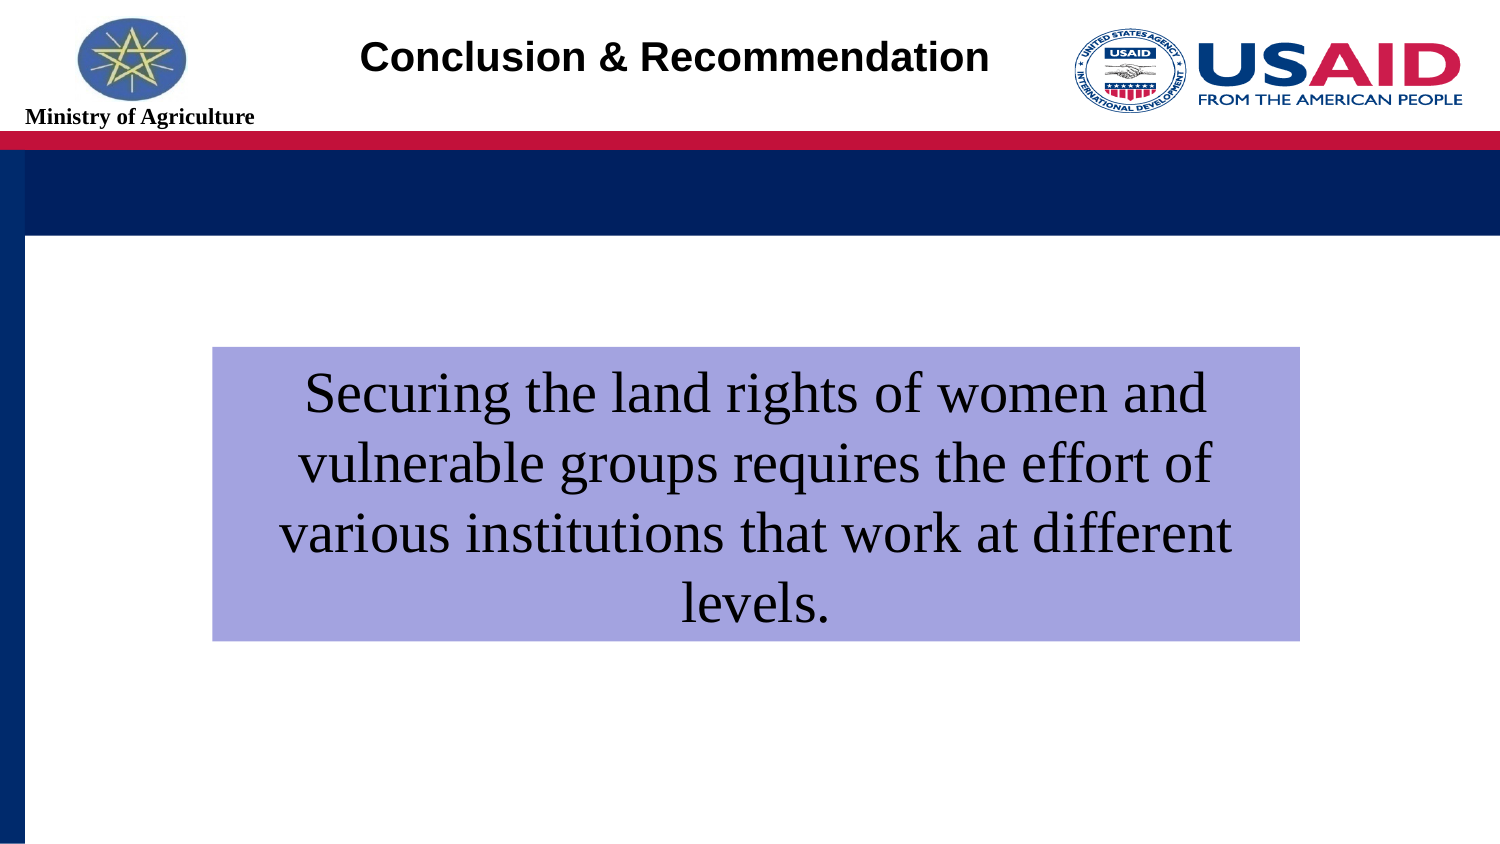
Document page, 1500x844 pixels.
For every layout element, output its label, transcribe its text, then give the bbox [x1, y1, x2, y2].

title Conclusion & Recommendation [287, 21, 1063, 122]
text_box Securing the land rights of women and vulnerable groups requires the effort of various institutions that work at different levels. [212, 346, 1300, 642]
picture [75, 16, 188, 102]
picture [1074, 28, 1473, 113]
